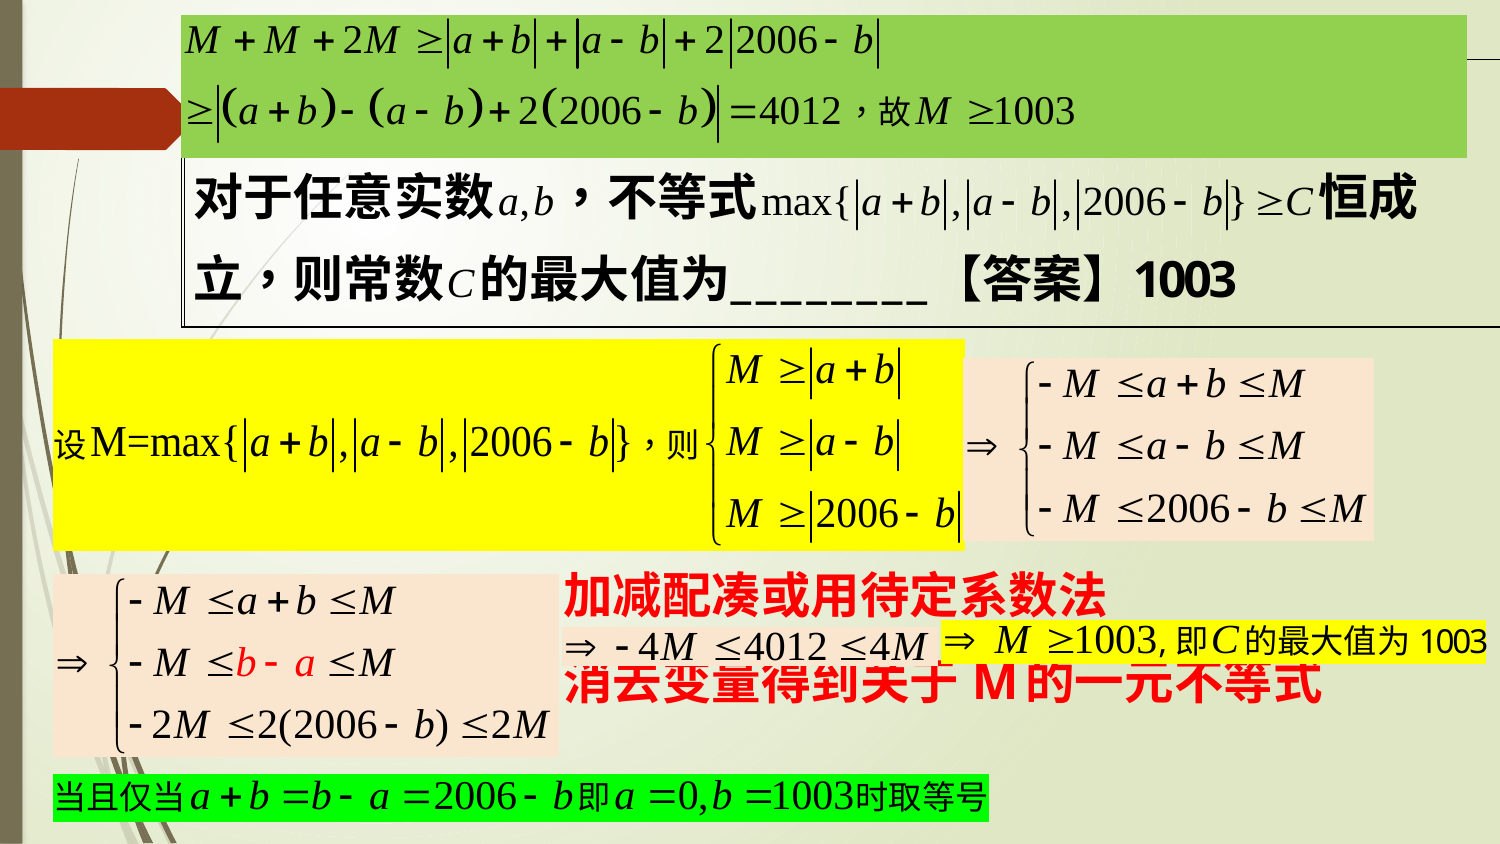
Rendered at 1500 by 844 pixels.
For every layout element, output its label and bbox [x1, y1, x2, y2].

text_box [564, 675, 1500, 740]
text_box [561, 626, 935, 667]
text_box [52, 574, 560, 758]
text_box [52, 773, 1353, 835]
text_box [180, 58, 1500, 328]
text_box [562, 562, 1500, 625]
text_box [52, 338, 1353, 560]
text_box [180, 14, 1468, 159]
text_box [962, 357, 1374, 542]
text_box [940, 619, 1500, 676]
